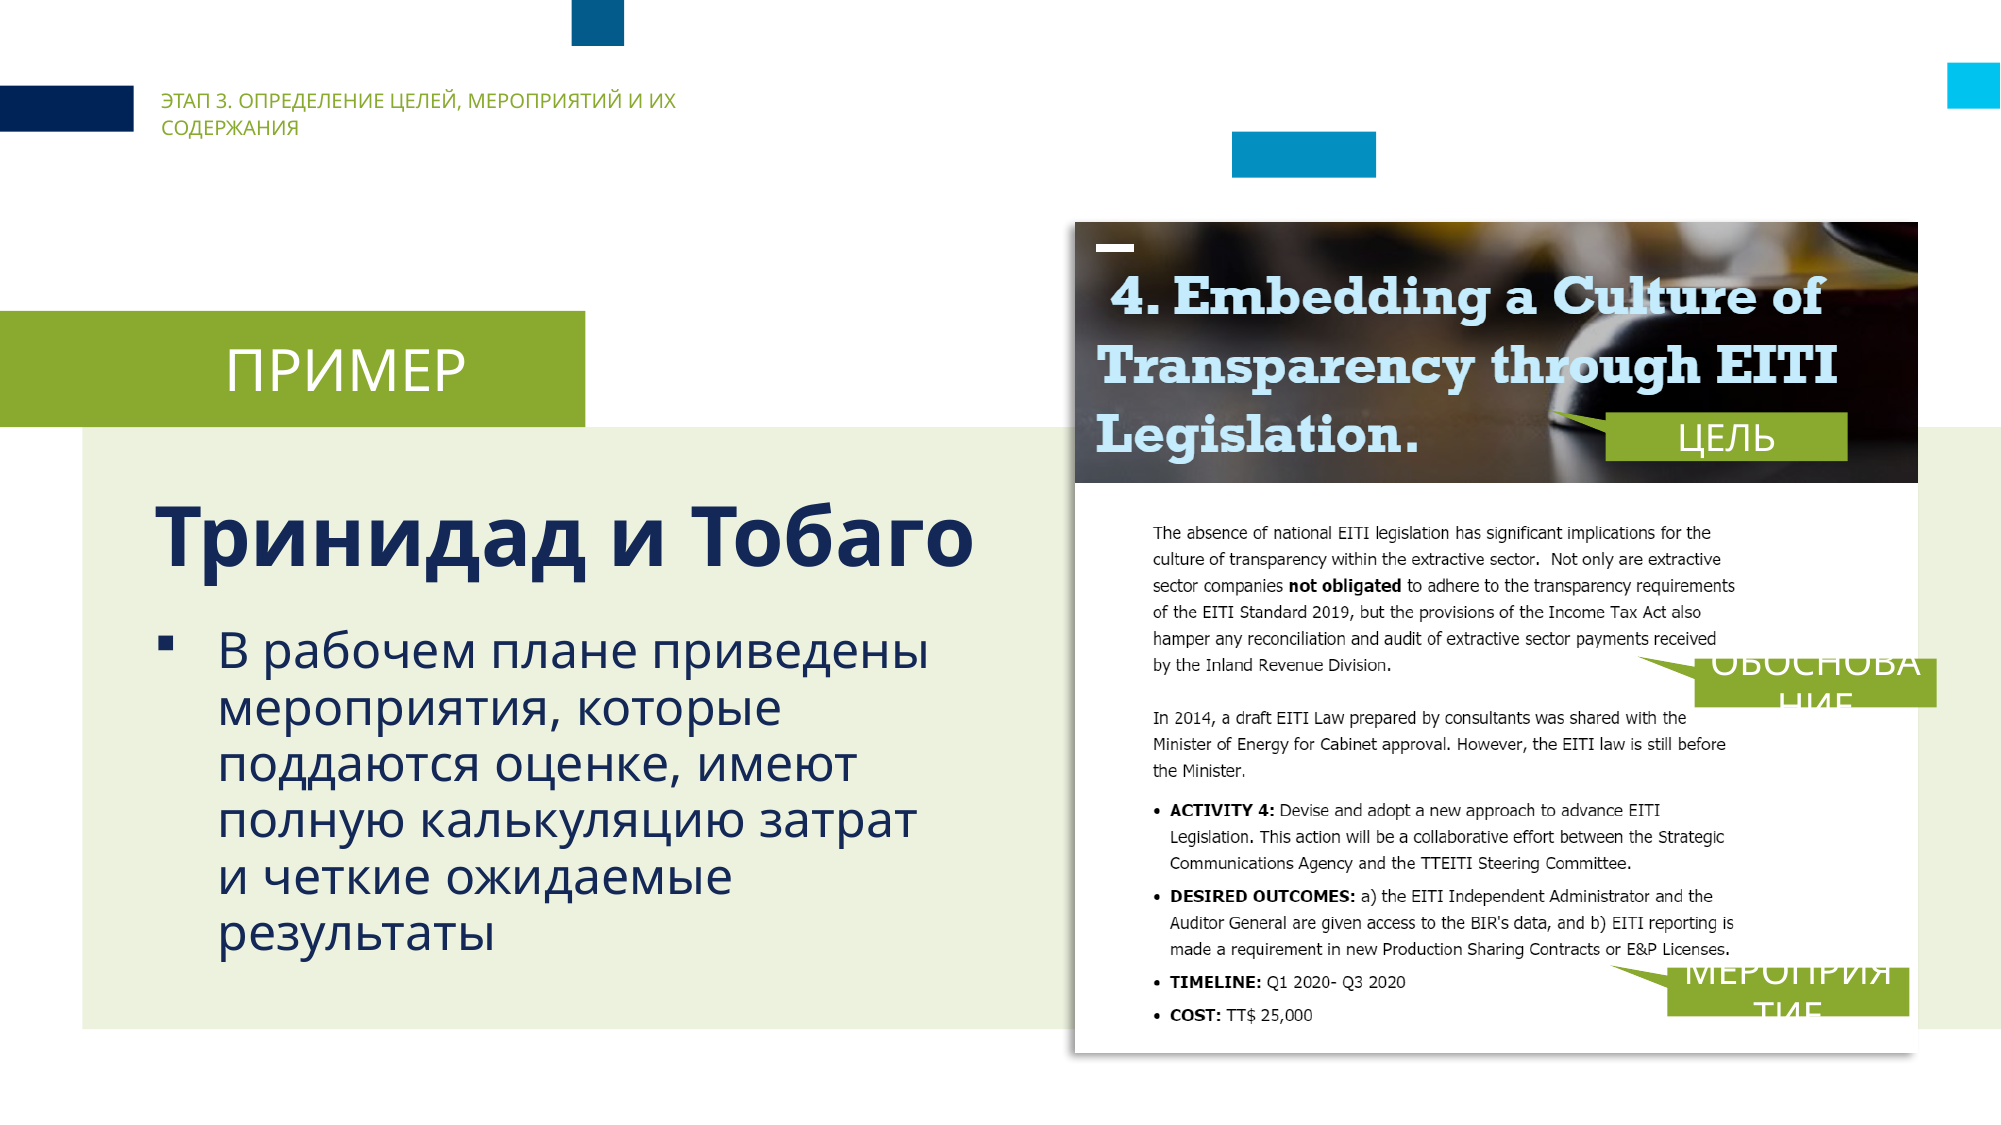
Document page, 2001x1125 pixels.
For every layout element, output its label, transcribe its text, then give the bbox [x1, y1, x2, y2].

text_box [1074, 222, 1937, 1053]
list ПРИМЕР [63, 330, 483, 425]
list Тринидад и Тобаго [139, 487, 1064, 638]
list ЭТАП 3. ОПРЕДЕЛЕНИЕ ЦЕЛЕЙ, МЕРОПРИЯТИЙ И ИХ СОДЕРЖАНИЯ [145, 80, 781, 148]
list В рабочем плане приведены мероприятия, которые поддаются оценке, имеют полную калькуляцию затрат и четкие ожидаемые результаты [139, 616, 949, 973]
